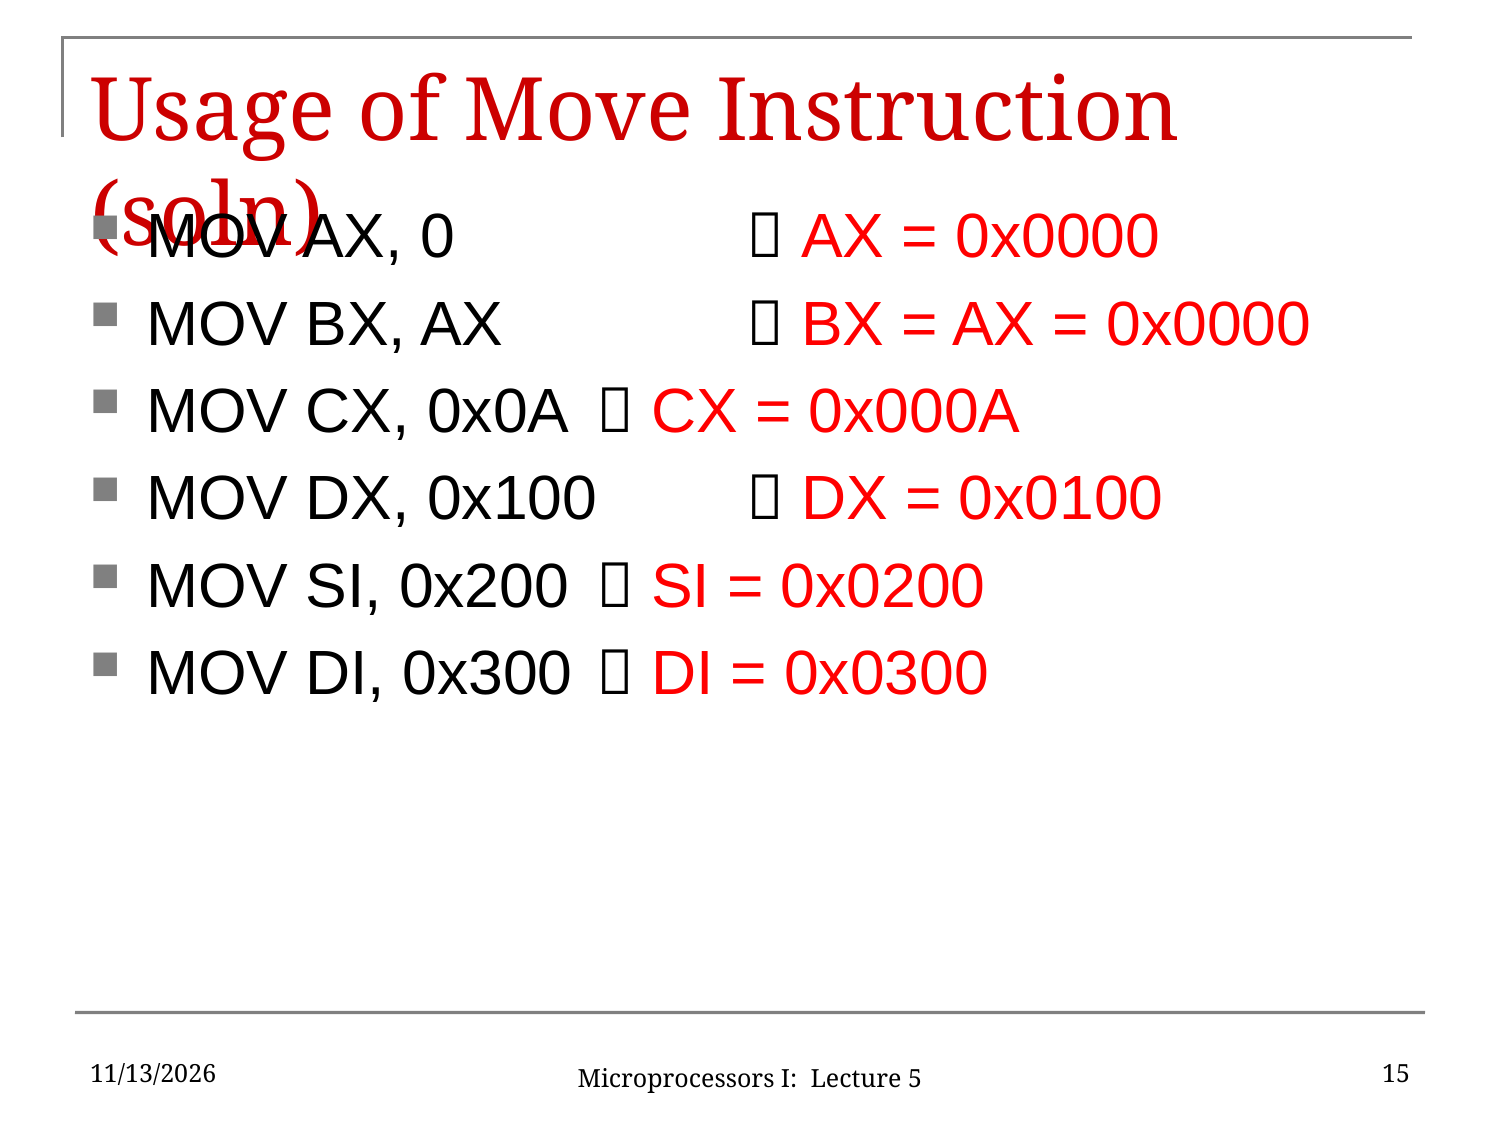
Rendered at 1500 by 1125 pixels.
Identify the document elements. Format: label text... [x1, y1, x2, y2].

list MOV AX, 0  AX = 0x0000 MOV BX, AX  BX = AX = 0x0000 MOV CX, 0x0A  CX = 0x000A MOV DX, 0x100  DX = 0x0100 MOV SI, 0x200  SI = 0x0200 MOV DI, 0x300  DI = 0x0300 [75, 187, 1425, 1006]
title Usage of Move Instruction (soln) [75, 45, 1425, 163]
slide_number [74, 1023, 426, 1100]
slide_number 15 [1074, 1023, 1426, 1100]
footer Microprocessors I: Lecture 5 [512, 1024, 988, 1101]
